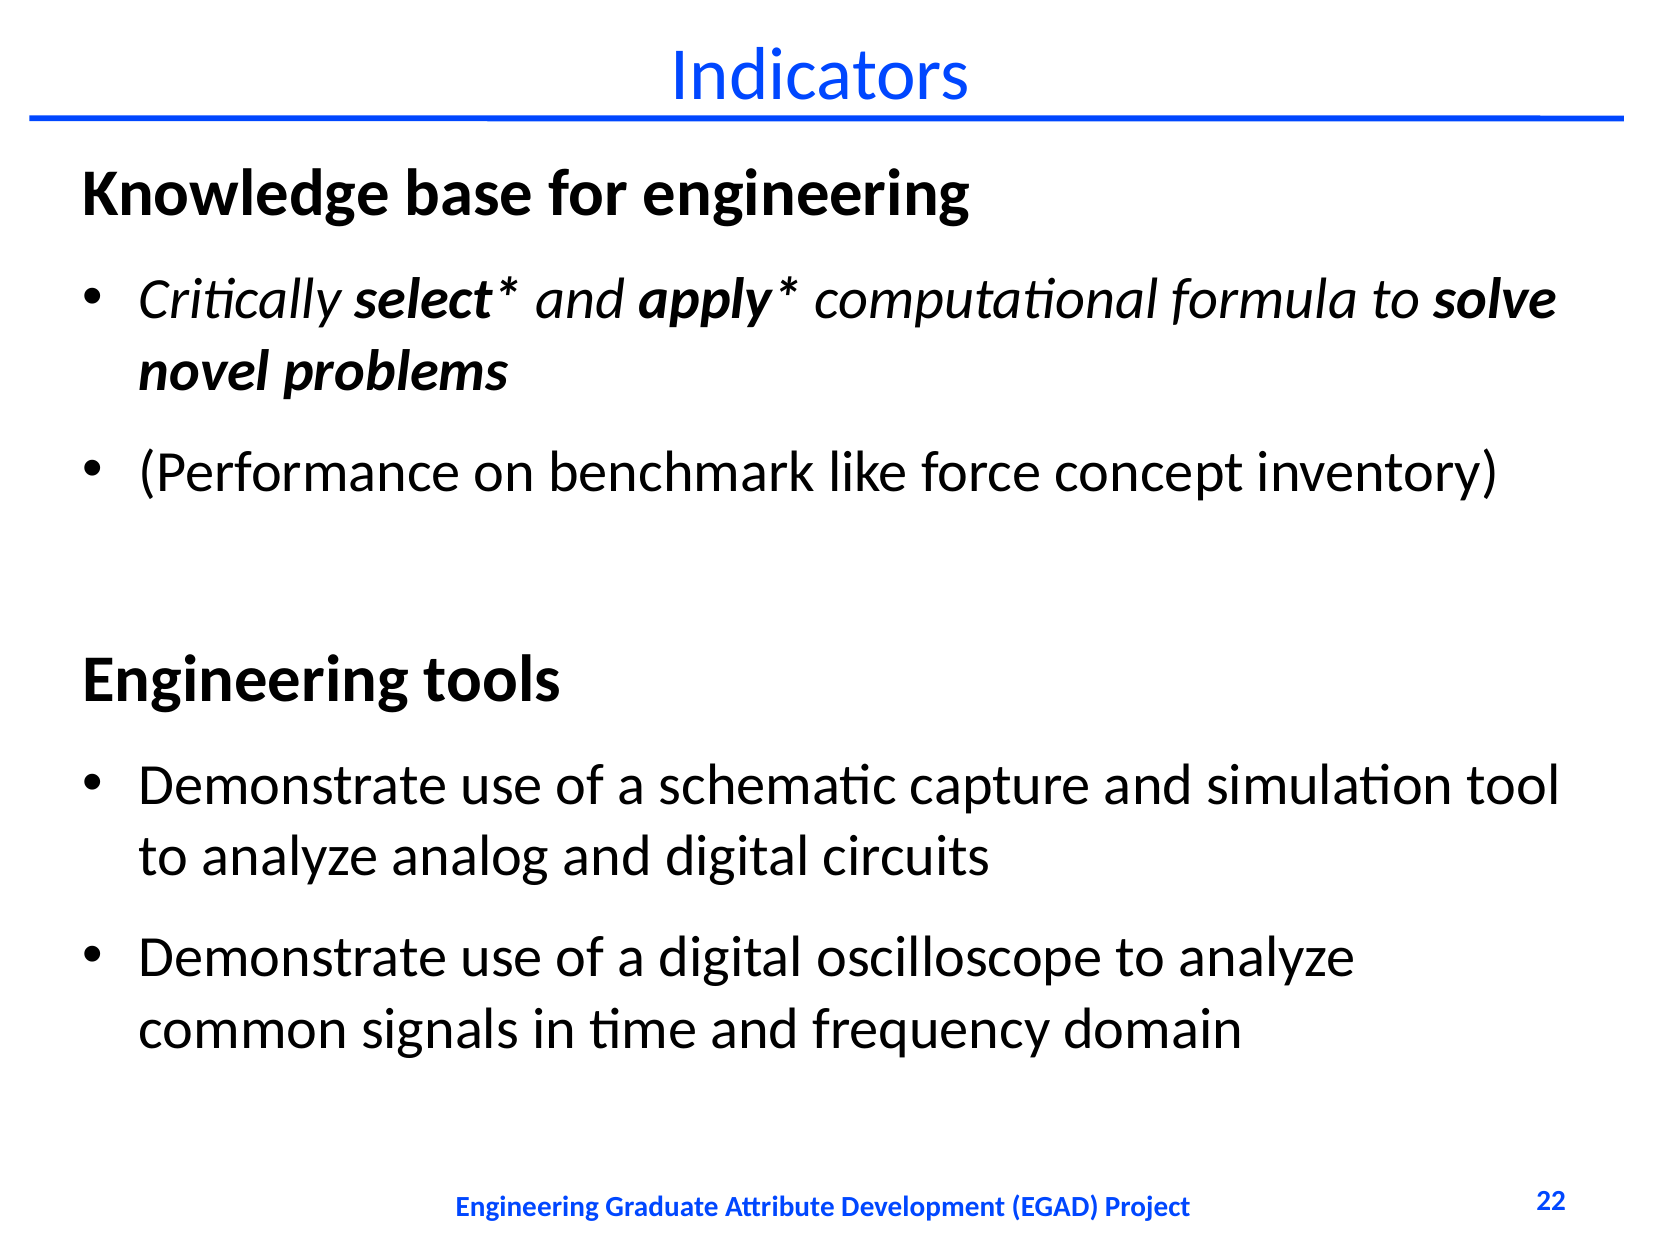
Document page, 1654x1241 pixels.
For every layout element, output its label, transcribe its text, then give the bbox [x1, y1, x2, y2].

footer Engineering Graduate Attribute Development (EGAD) Project [436, 1186, 1180, 1233]
slide_number 22 [1180, 1180, 1567, 1233]
title Indicators [76, 19, 1565, 118]
list Knowledge base for engineering Critically select* and apply* computational formula to solve novel problems (Performance on benchmark like force concept inventory) Engineering tools Demonstrate use of a schematic capture and simulation tool to analyze analog and digital circuits Demonstrate use of a digital oscilloscope to analyze common signals in time and frequency domain [82, 147, 1571, 1152]
